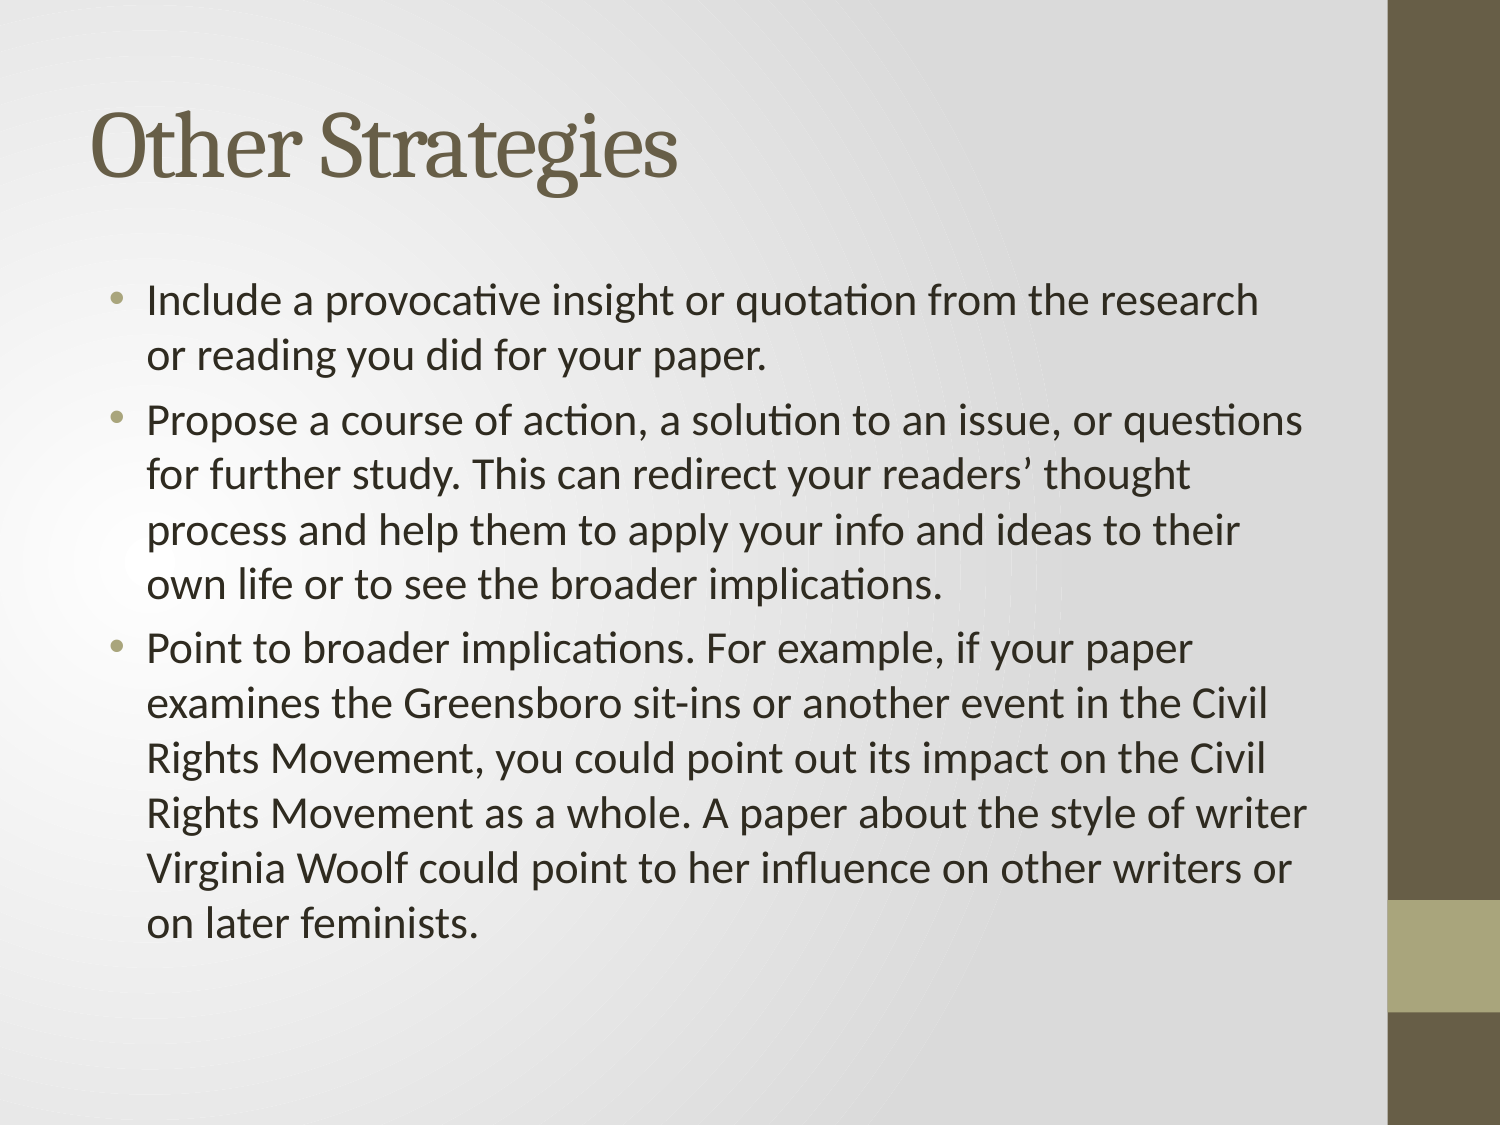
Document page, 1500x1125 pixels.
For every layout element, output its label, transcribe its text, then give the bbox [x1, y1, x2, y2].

title Other Strategies [75, 45, 1325, 233]
list Include a provocative insight or quotation from the research or reading you did for your paper. Propose a course of action, a solution to an issue, or questions for further study. This can redirect your readers’ thought process and help them to apply your info and ideas to their own life or to see the broader implications. Point to broader implications. For example, if your paper examines the Greensboro sit-ins or another event in the Civil Rights Movement, you could point out its impact on the Civil Rights Movement as a whole. A paper about the style of writer Virginia Woolf could point to her influence on other writers or on later feminists. [75, 262, 1325, 1050]
